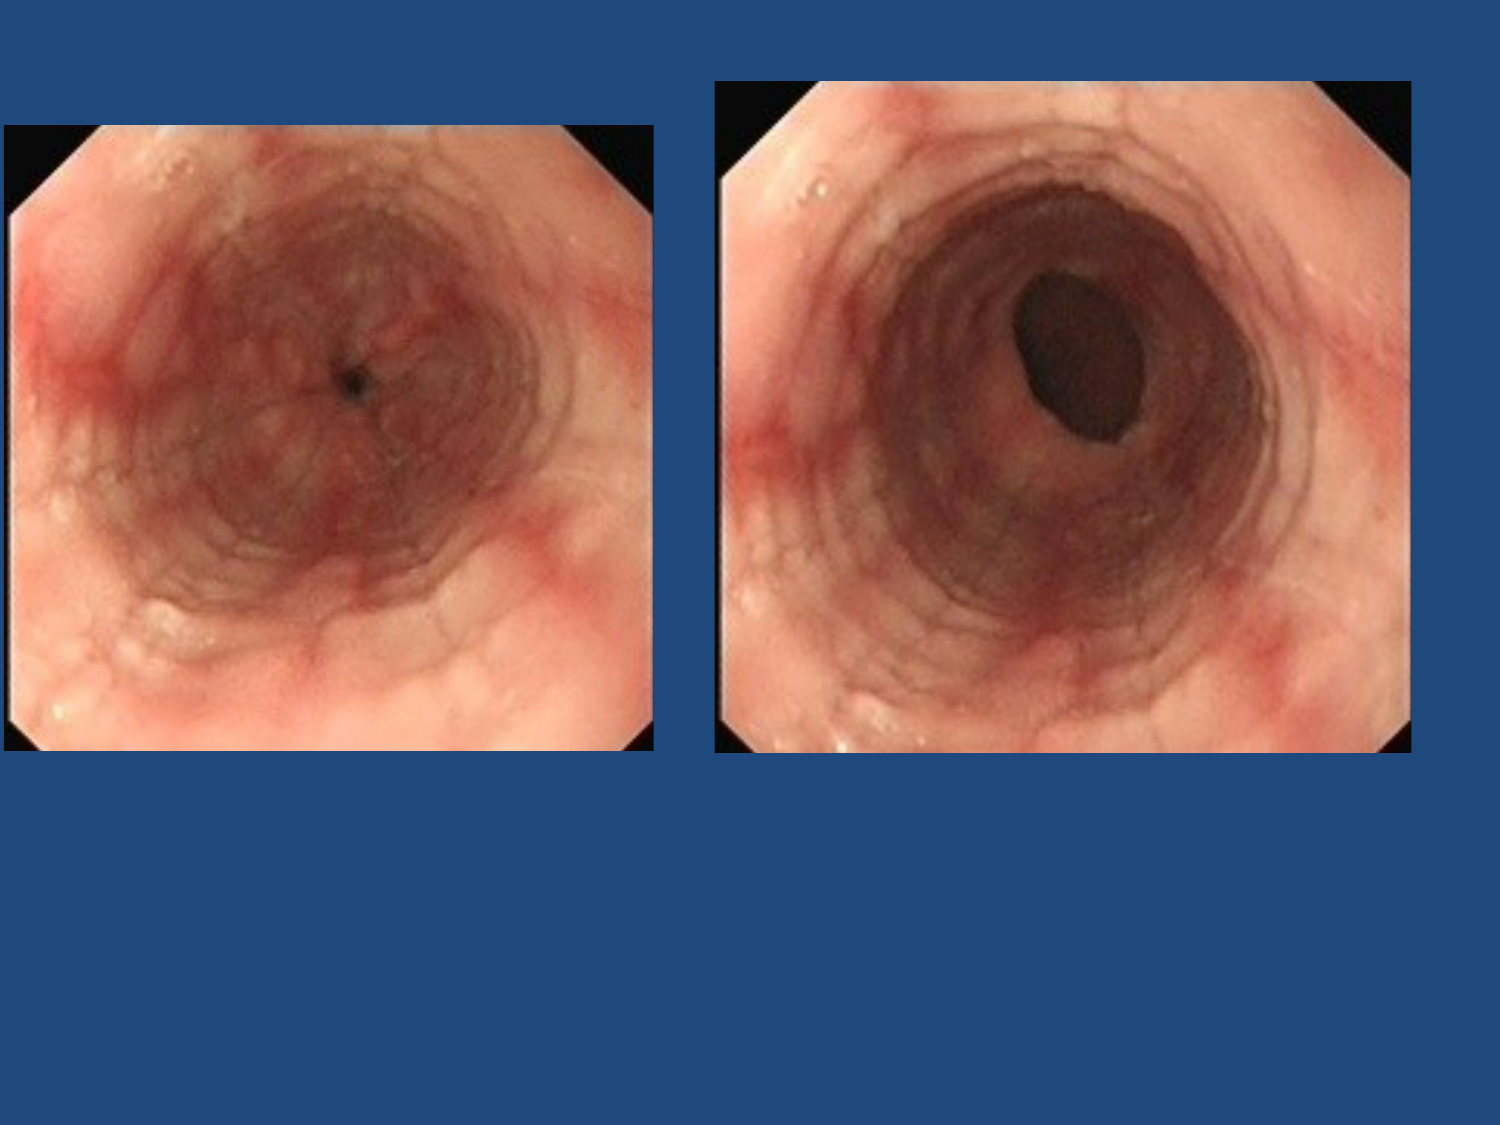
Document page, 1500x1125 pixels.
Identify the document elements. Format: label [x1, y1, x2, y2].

picture [714, 80, 1412, 753]
picture [3, 125, 654, 752]
